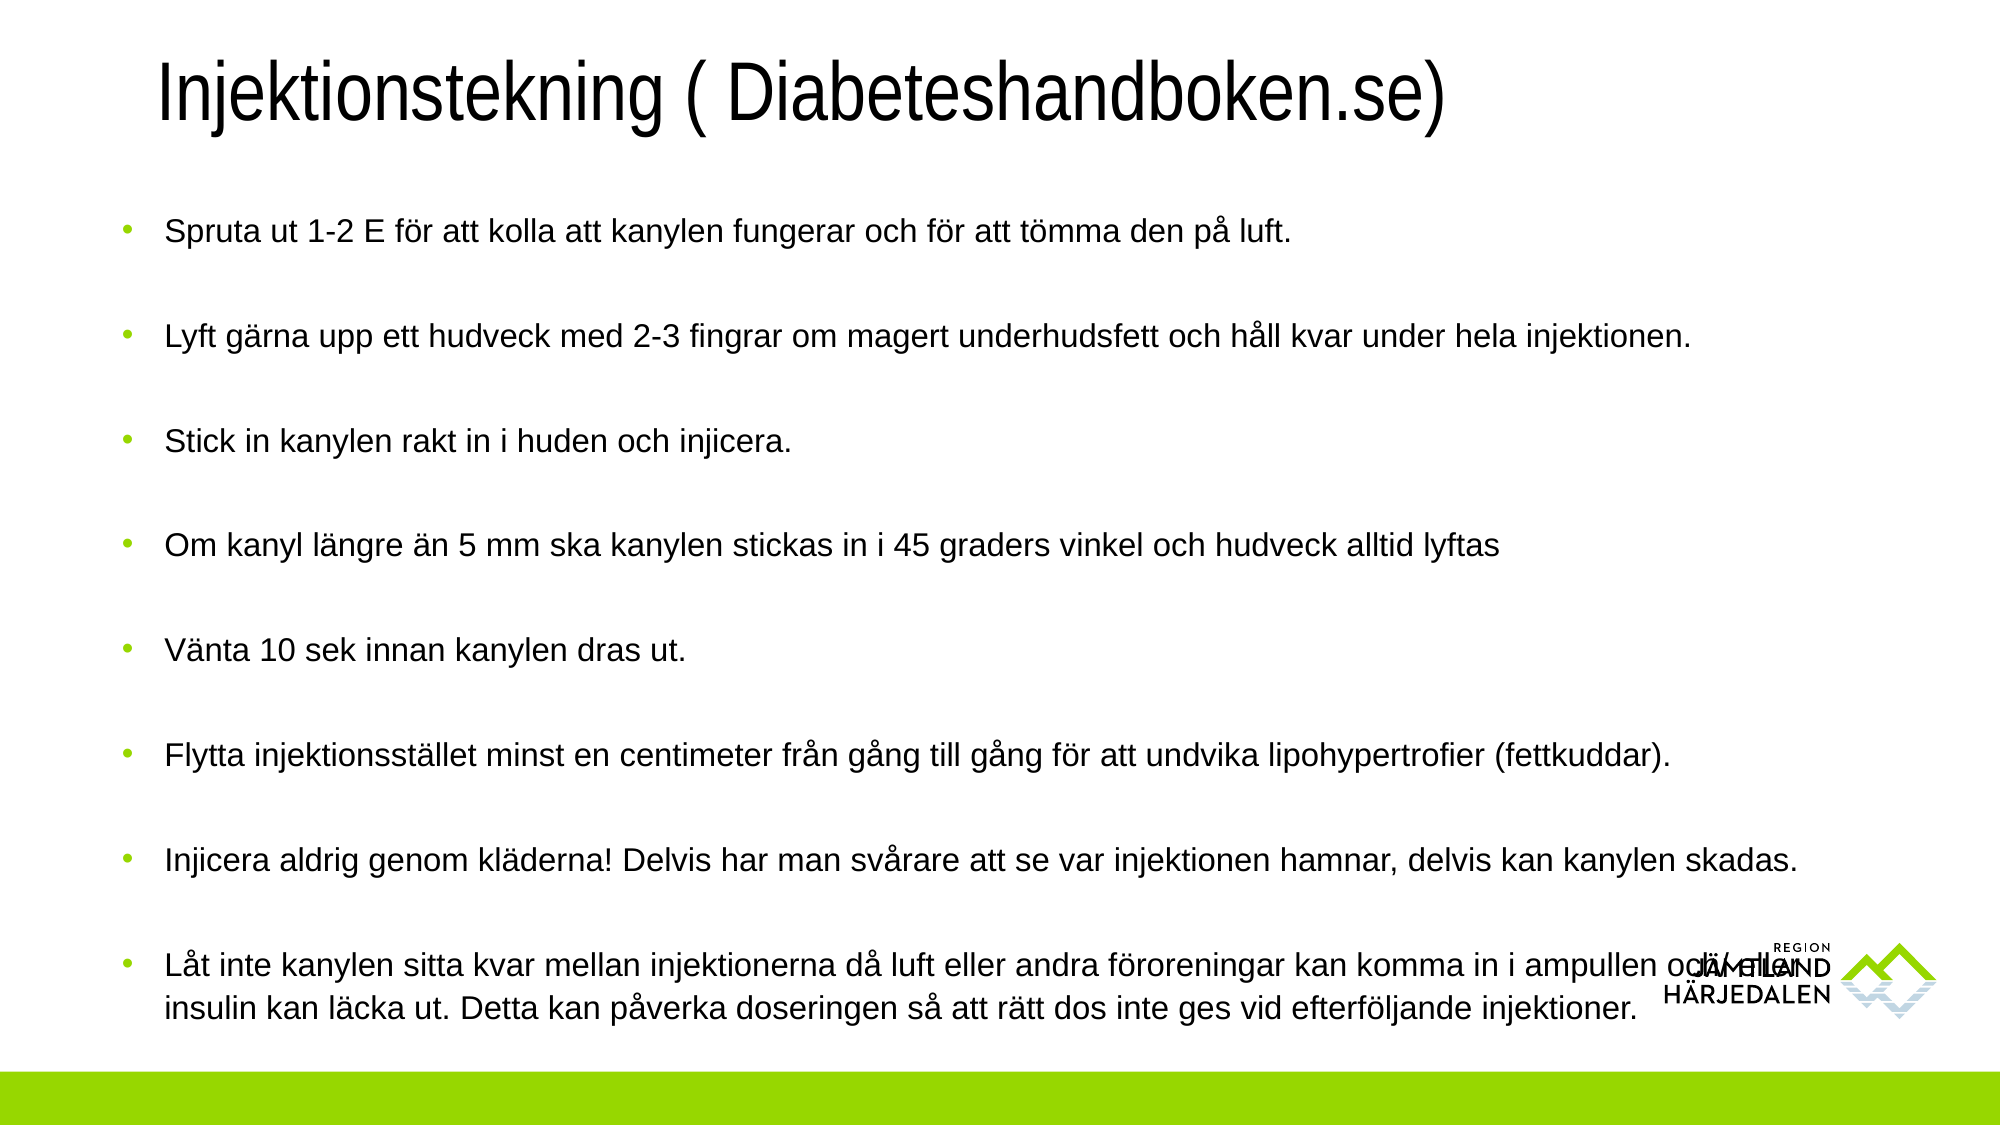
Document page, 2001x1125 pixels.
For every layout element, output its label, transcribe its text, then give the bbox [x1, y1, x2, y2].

title Injektionstekning ( Diabeteshandboken.se) [141, 41, 1859, 225]
list Spruta ut 1-2 E för att kolla att kanylen fungerar och för att tömma den på luft. Lyft gärna upp ett hudveck med 2-3 fingrar om magert underhudsfett och håll kvar under hela injektionen. Stick in kanylen rakt in i huden och injicera. Om kanyl längre än 5 mm ska kanylen stickas in i 45 graders vinkel och hudveck alltid lyftas Vänta 10 sek innan kanylen dras ut. Flytta injektionsstället minst en centimeter från gång till gång för att undvika lipohypertrofier (fettkuddar). Injicera aldrig genom kläderna! Delvis har man svårare att se var injektionen hamnar, delvis kan kanylen skadas. Låt inte kanylen sitta kvar mellan injektionerna då luft eller andra föroreningar kan komma in i ampullen och/ eller insulin kan läcka ut. Detta kan påverka doseringen så att rätt dos inte ges vid efterföljande injektioner. [106, 198, 1824, 1084]
